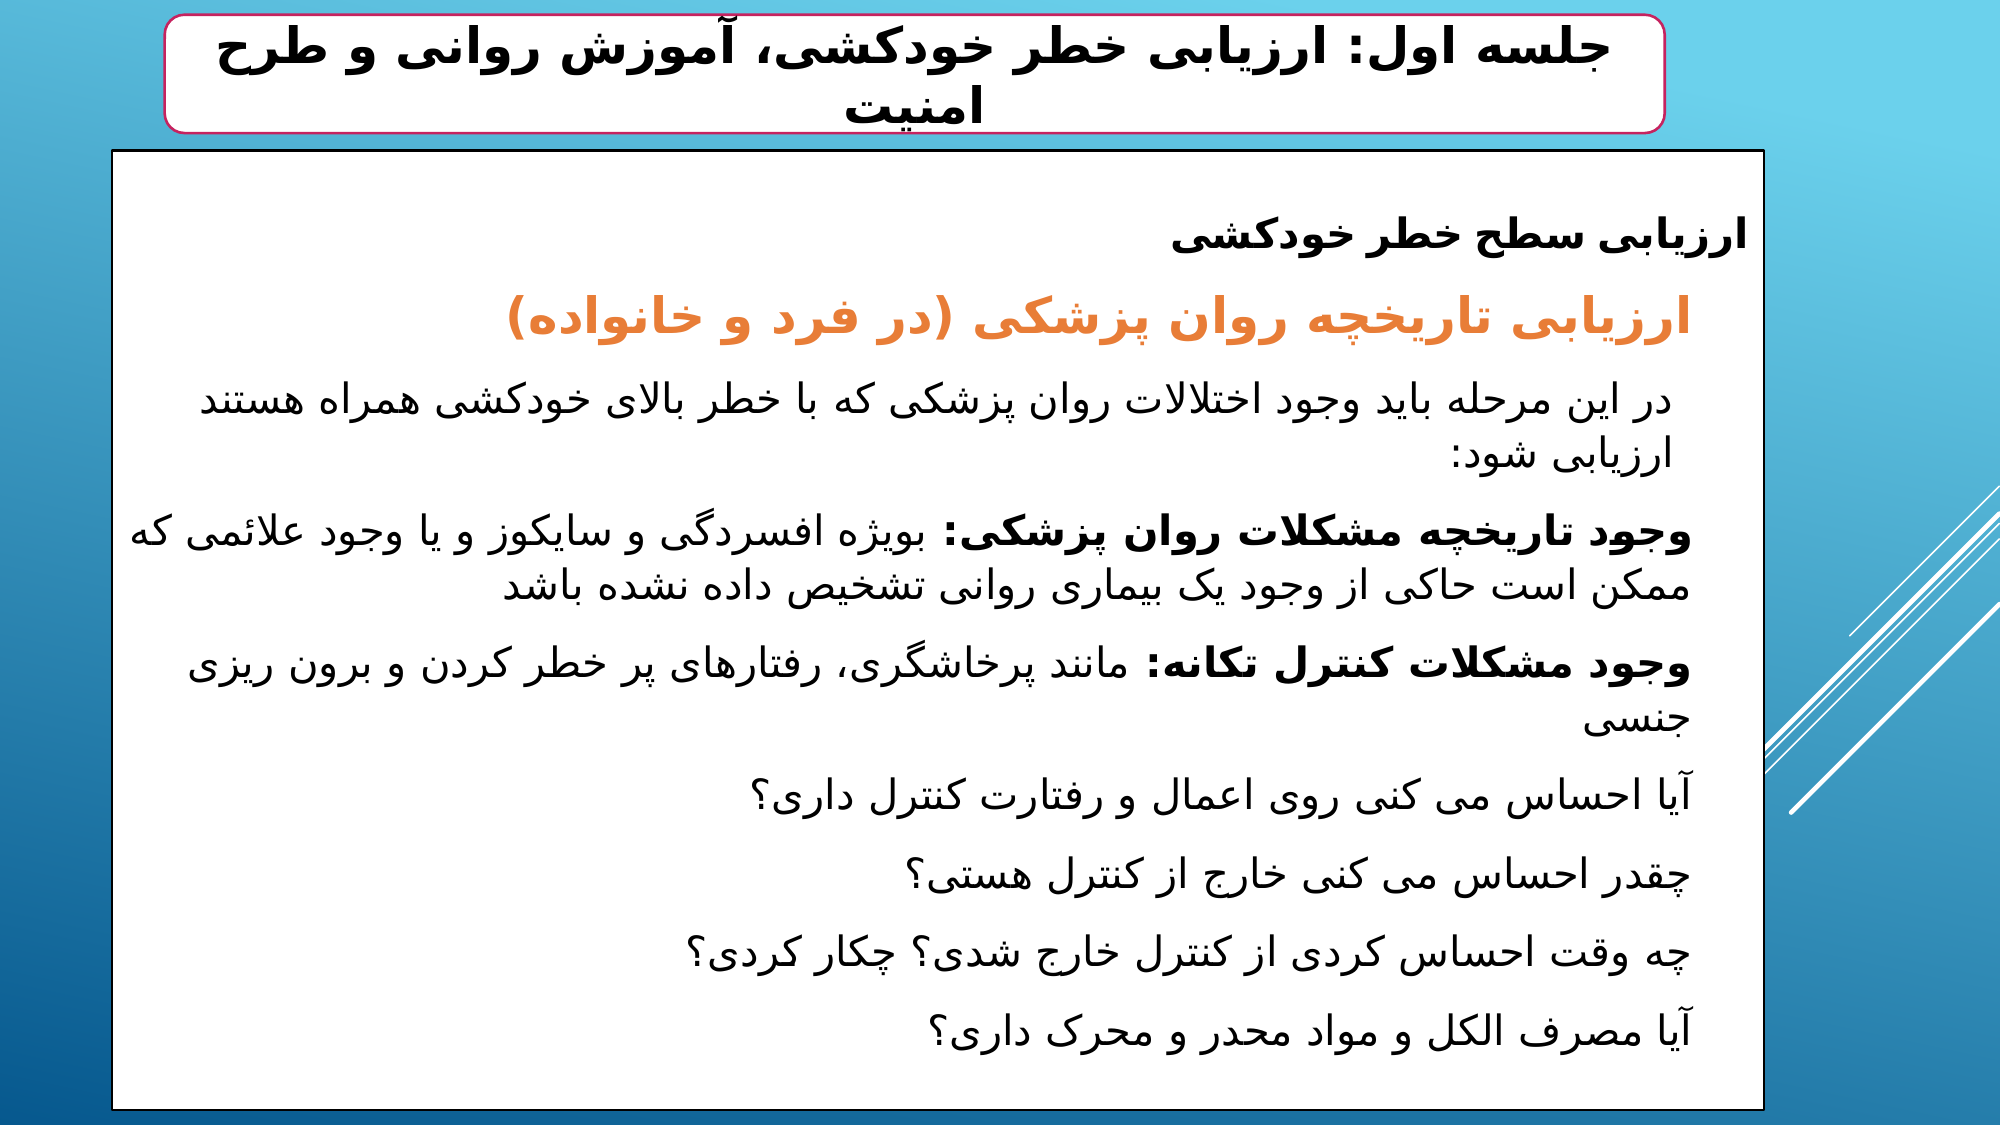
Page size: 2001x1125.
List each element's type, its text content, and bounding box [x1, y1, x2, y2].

list ارزیابی سطح خطر خودکشی ارزیابی تاریخچه روان پزشکی (در فرد و خانواده) در این مرحله باید وجود اختلالات روان پزشکی که با خطر بالای خودکشی همراه هستند ارزیابی شود: وجود تاریخچه مشکلات روان پزشکی: بویژه افسردگی و سایکوز و یا وجود علائمی که ممکن است حاکی از وجود یک بیماری روانی تشخیص داده نشده باشد وجود مشکلات کنترل تکانه: مانند پرخاشگری، رفتارهای پر خطر کردن و برون ریزی جنسی آیا احساس می کنی روی اعمال و رفتارت کنترل داری؟ چقدر احساس می کنی خارج از کنترل هستی؟ چه وقت احساس کردی از کنترل خارج شدی؟ چکار کردی؟ آیا مصرف الکل و مواد محدر و محرک داری؟ [111, 149, 1765, 1111]
text_box جلسه اول: ارزیابی خطر خودکشی، آموزش روانی و طرح امنیت [163, 13, 1667, 135]
